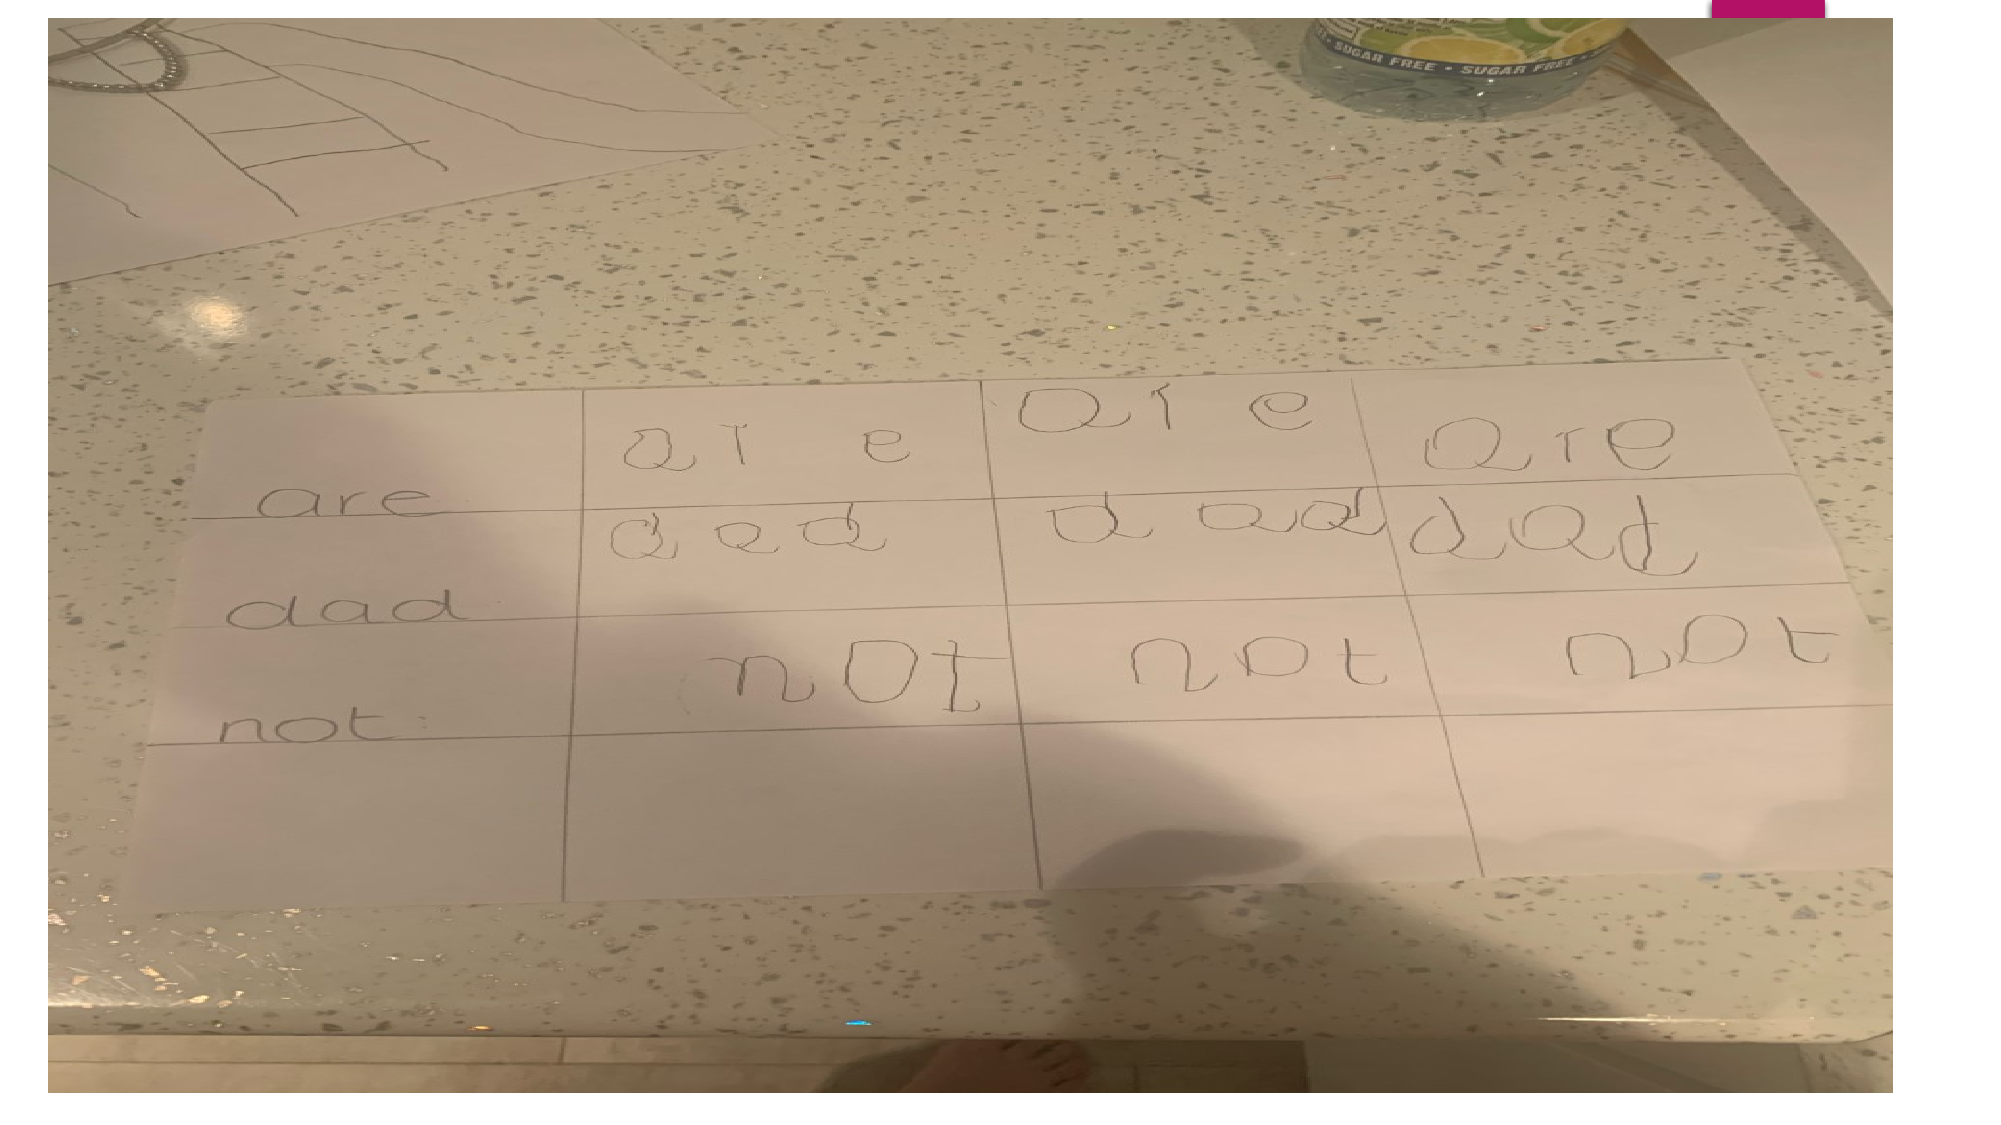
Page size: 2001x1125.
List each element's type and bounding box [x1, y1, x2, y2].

text_box [1711, 0, 1825, 16]
picture [48, 18, 1893, 1093]
